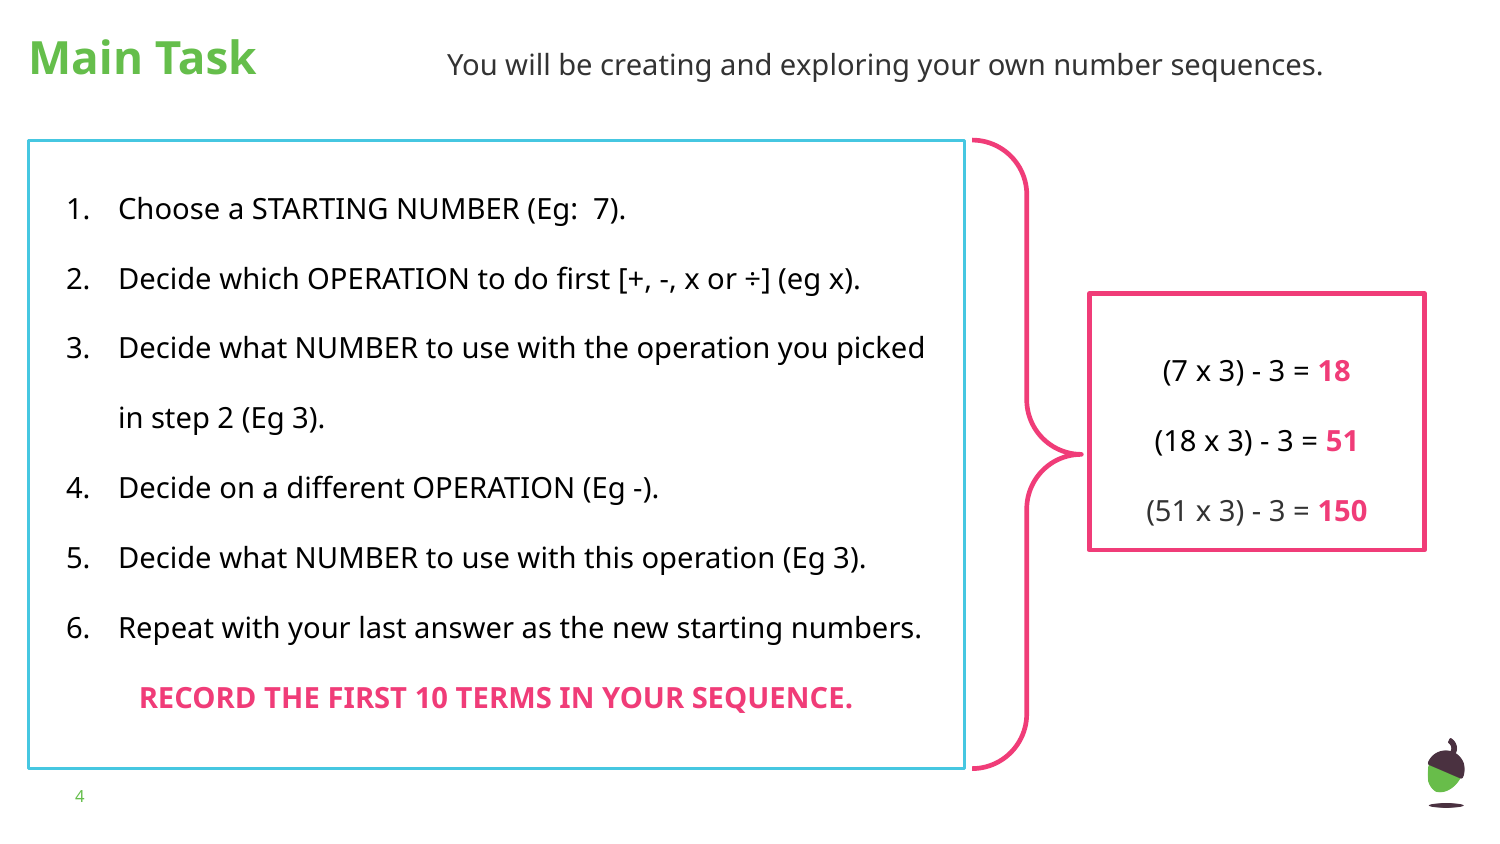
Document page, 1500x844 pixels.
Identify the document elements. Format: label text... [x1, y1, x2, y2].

slide_number ‹#› [75, 786, 194, 816]
text_box [972, 140, 1082, 769]
text_box (7 x 3) - 3 = 18 (18 x 3) - 3 = 51 (51 x 3) - 3 = 150 [1089, 293, 1425, 550]
picture [1427, 738, 1465, 808]
text_box Choose a STARTING NUMBER (Eg: 7). Decide which OPERATION to do first [+, -, x or ÷] (eg x). Decide what NUMBER to use with the operation you picked in step 2 (Eg 3). Decide on a different OPERATION (Eg -). Decide what NUMBER to use with this operation (Eg 3). Repeat with your last answer as the new starting numbers. RECORD THE FIRST 10 TERMS IN YOUR SEQUENCE. [28, 140, 965, 769]
title Main Task [28, 20, 279, 90]
text_box You will be creating and exploring your own number sequences. [295, 20, 1484, 107]
